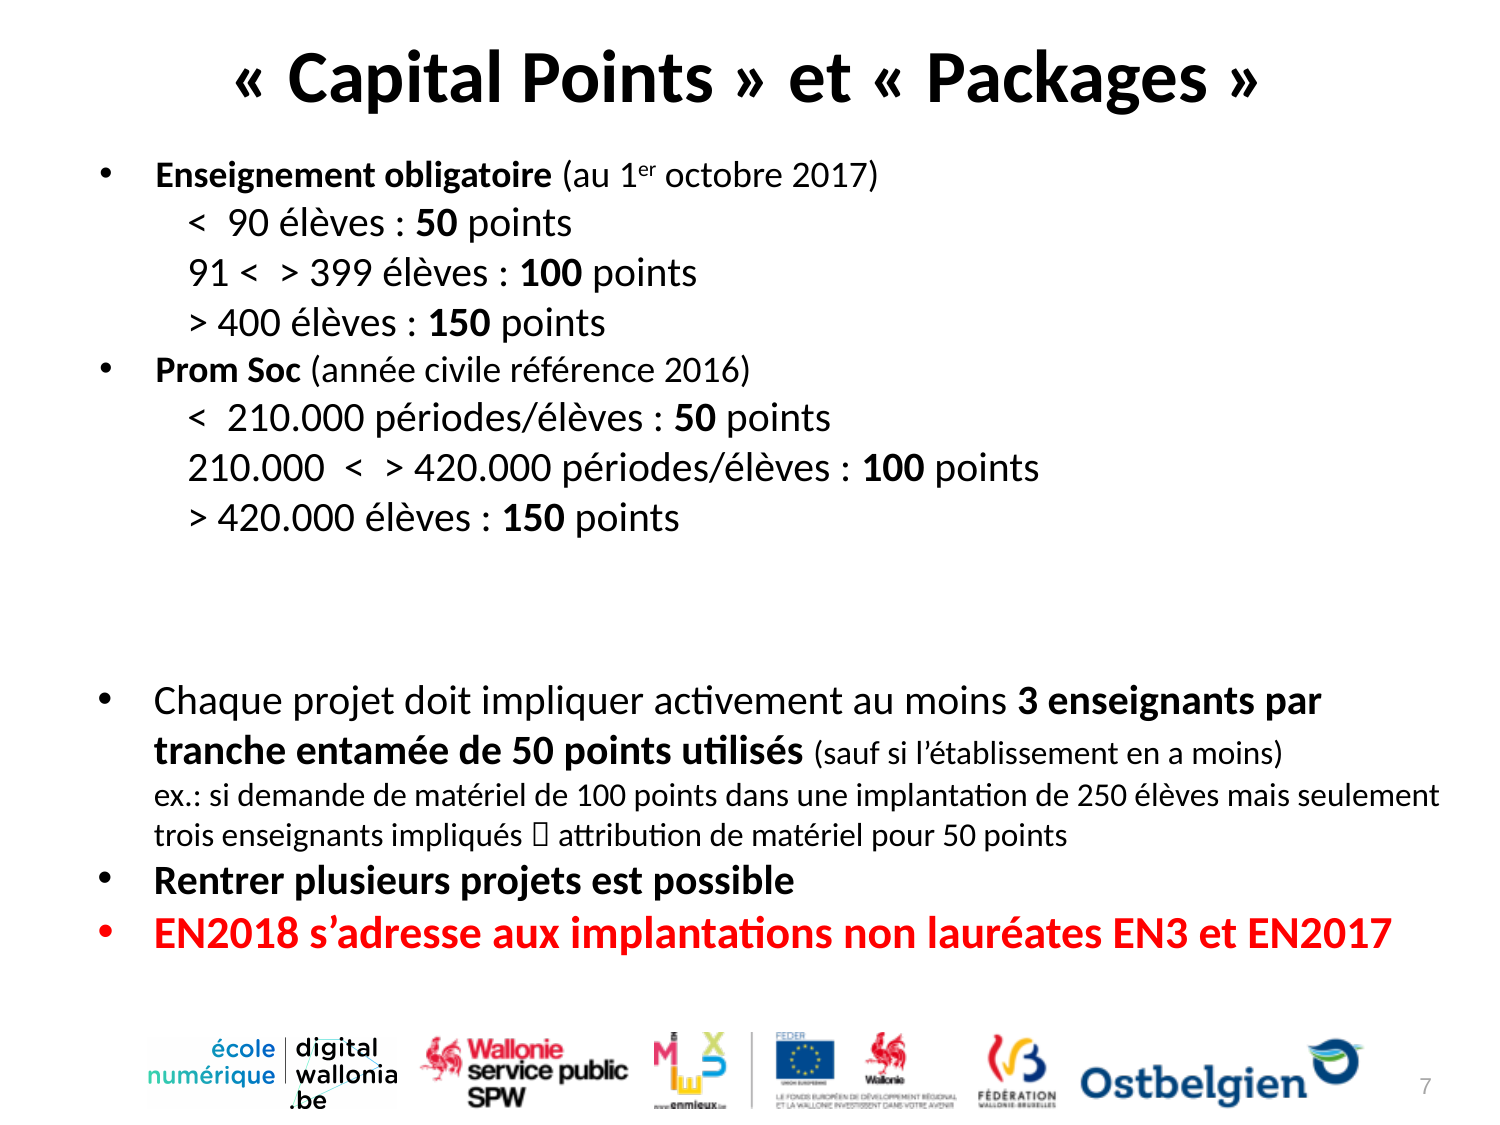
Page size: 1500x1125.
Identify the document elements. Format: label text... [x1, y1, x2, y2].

text_box Chaque projet doit impliquer activement au moins 3 enseignants par tranche entamée de 50 points utilisés (sauf si l’établissement en a moins) ex.: si demande de matériel de 100 points dans une implantation de 250 élèves mais seulement trois enseignants impliqués  attribution de matériel pour 50 points Rentrer plusieurs projets est possible EN2018 s’adresse aux implantations non lauréates EN3 et EN2017 [82, 665, 1460, 1012]
picture [654, 1032, 957, 1109]
list Enseignement obligatoire (au 1er octobre 2017) < 90 élèves : 50 points 91 < > 399 élèves : 100 points > 400 élèves : 150 points Prom Soc (année civile référence 2016) < 210.000 périodes/élèves : 50 points 210.000 < > 420.000 périodes/élèves : 100 points > 420.000 élèves : 150 points [84, 142, 1460, 635]
picture [147, 1037, 397, 1109]
text_box « Capital Points » et « Packages » [161, 19, 1336, 126]
picture [966, 1012, 1412, 1125]
picture [400, 1017, 649, 1125]
